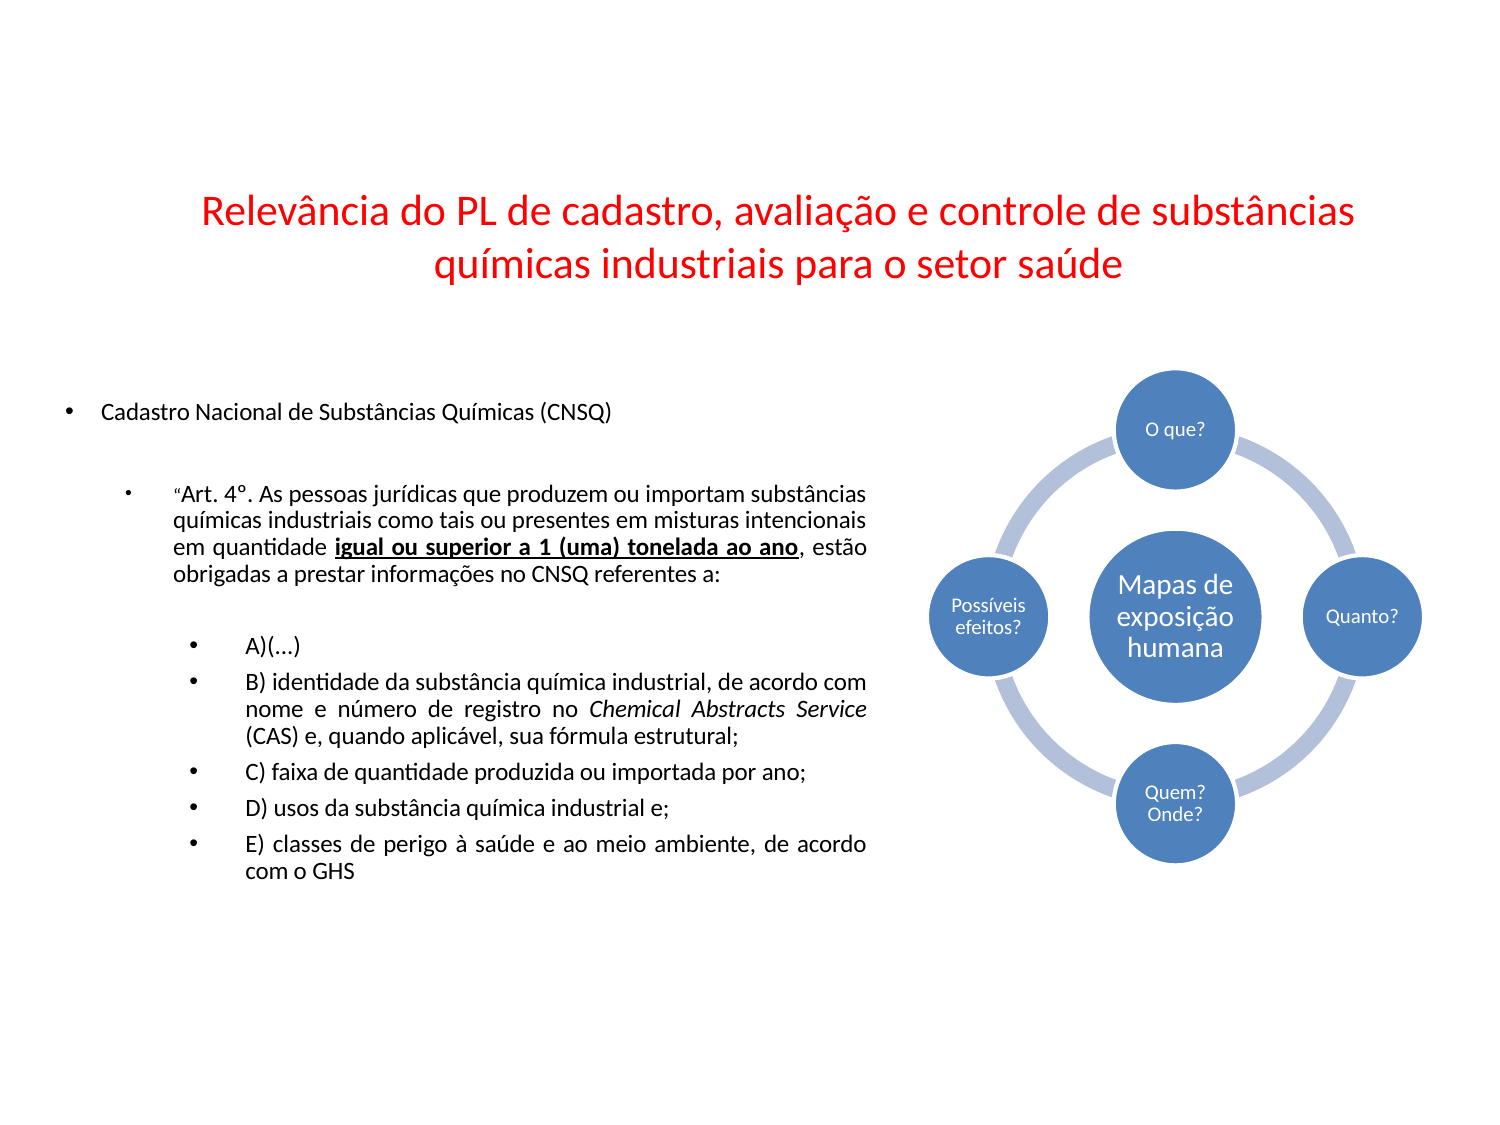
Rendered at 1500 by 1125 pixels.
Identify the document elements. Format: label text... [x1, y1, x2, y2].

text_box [898, 367, 1453, 866]
text_box Cadastro Nacional de Substâncias Químicas (CNSQ) “Art. 4º. As pessoas jurídicas que produzem ou importam substâncias químicas industriais como tais ou presentes em misturas intencionais em quantidade igual ou superior a 1 (uma) tonelada ao ano, estão obrigadas a prestar informações no CNSQ referentes a: A)(...) B) identidade da substância química industrial, de acordo com nome e número de registro no Chemical Abstracts Service (CAS) e, quando aplicável, sua fórmula estrutural; C) faixa de quantidade produzida ou importada por ano; D) usos da substância química industrial e; E) classes de perigo à saúde e ao meio ambiente, de acordo com o GHS [53, 393, 879, 914]
text_box Relevância do PL de cadastro, avaliação e controle de substâncias químicas industriais para o setor saúde [111, 174, 1446, 295]
